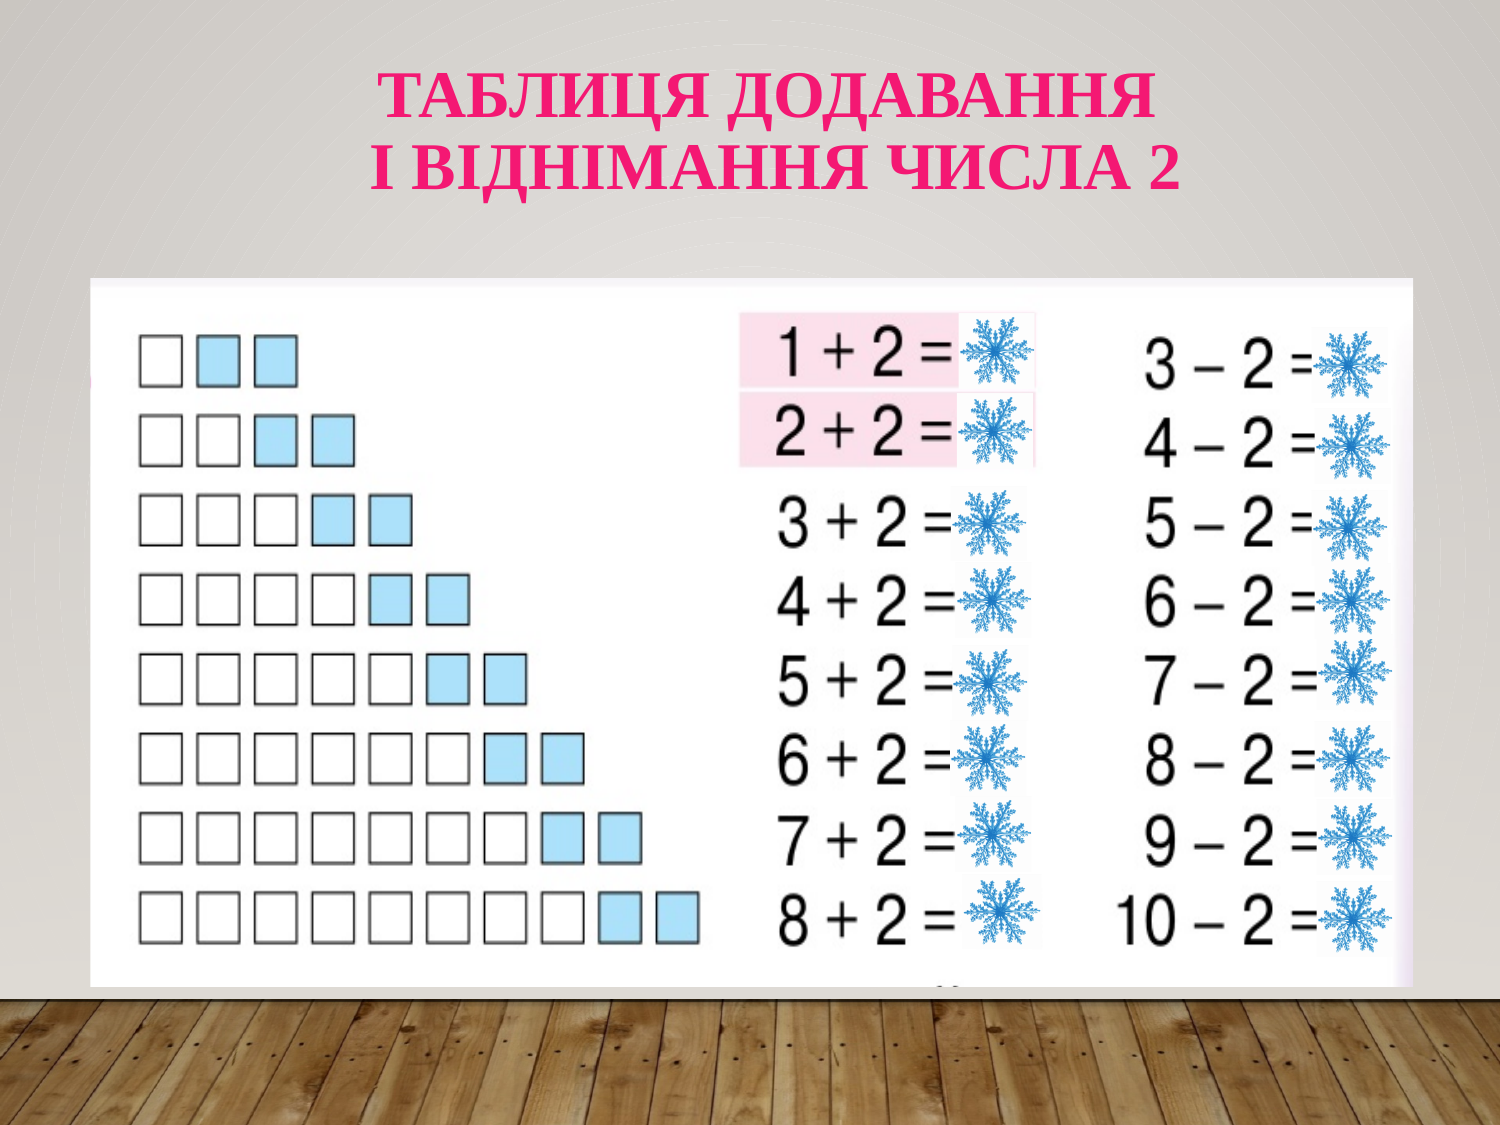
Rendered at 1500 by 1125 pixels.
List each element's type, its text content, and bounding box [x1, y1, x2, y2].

picture [89, 277, 1414, 988]
picture [0, 999, 1500, 1125]
title Таблиця додавання і віднімання числа 2 [236, 52, 1315, 238]
